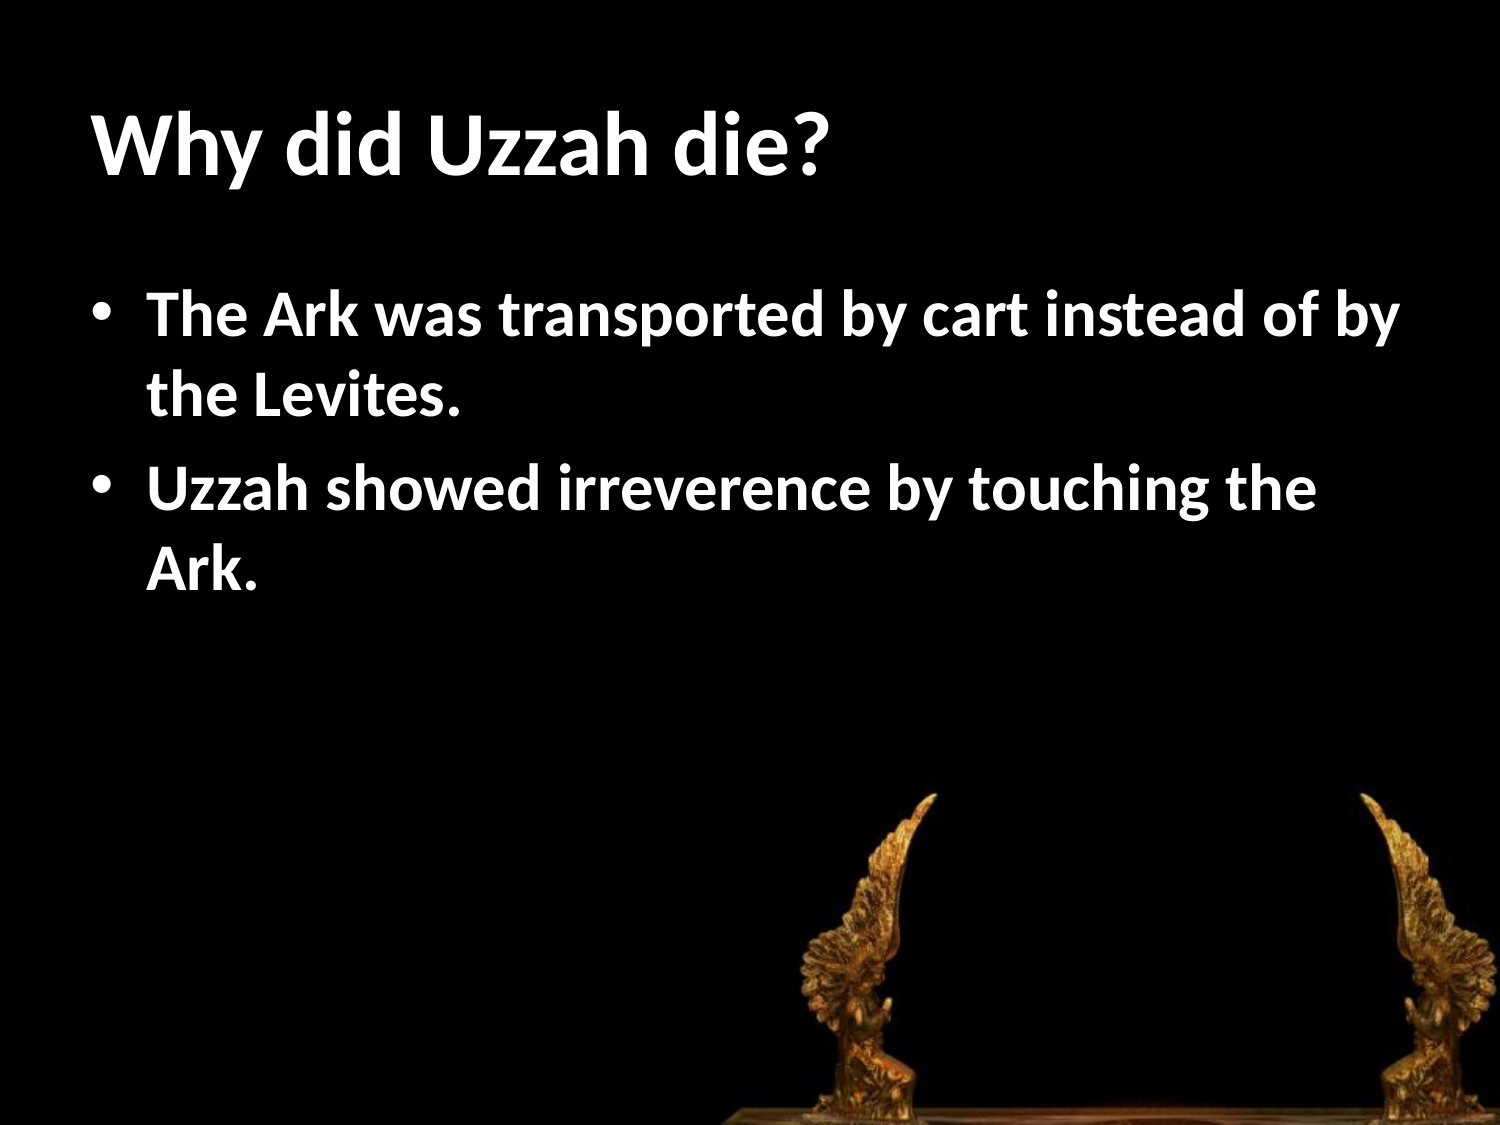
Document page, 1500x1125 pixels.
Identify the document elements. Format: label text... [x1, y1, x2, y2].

title Why did Uzzah die? [75, 45, 1425, 233]
list The Ark was transported by cart instead of by the Levites. Uzzah showed irreverence by touching the Ark. [75, 262, 1425, 1005]
picture [0, 0, 1500, 1125]
